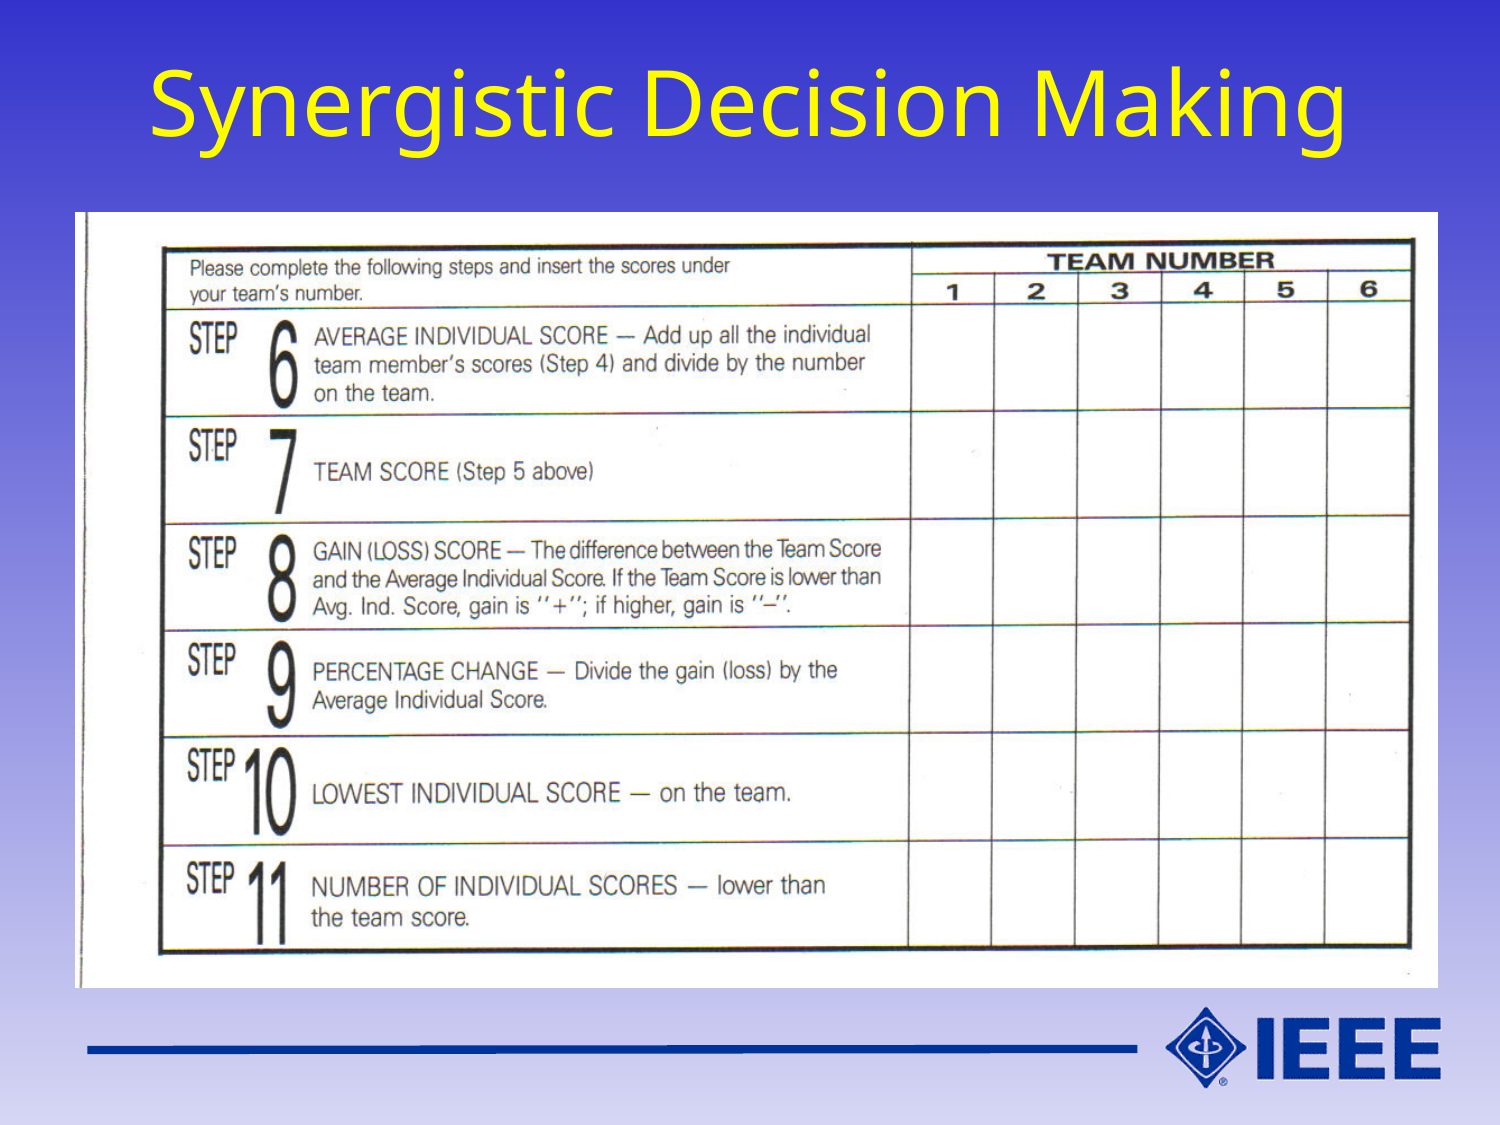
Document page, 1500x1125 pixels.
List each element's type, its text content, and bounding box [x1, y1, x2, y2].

picture [74, 212, 1438, 988]
title Synergistic Decision Making [0, 37, 1500, 163]
picture [1162, 999, 1447, 1095]
